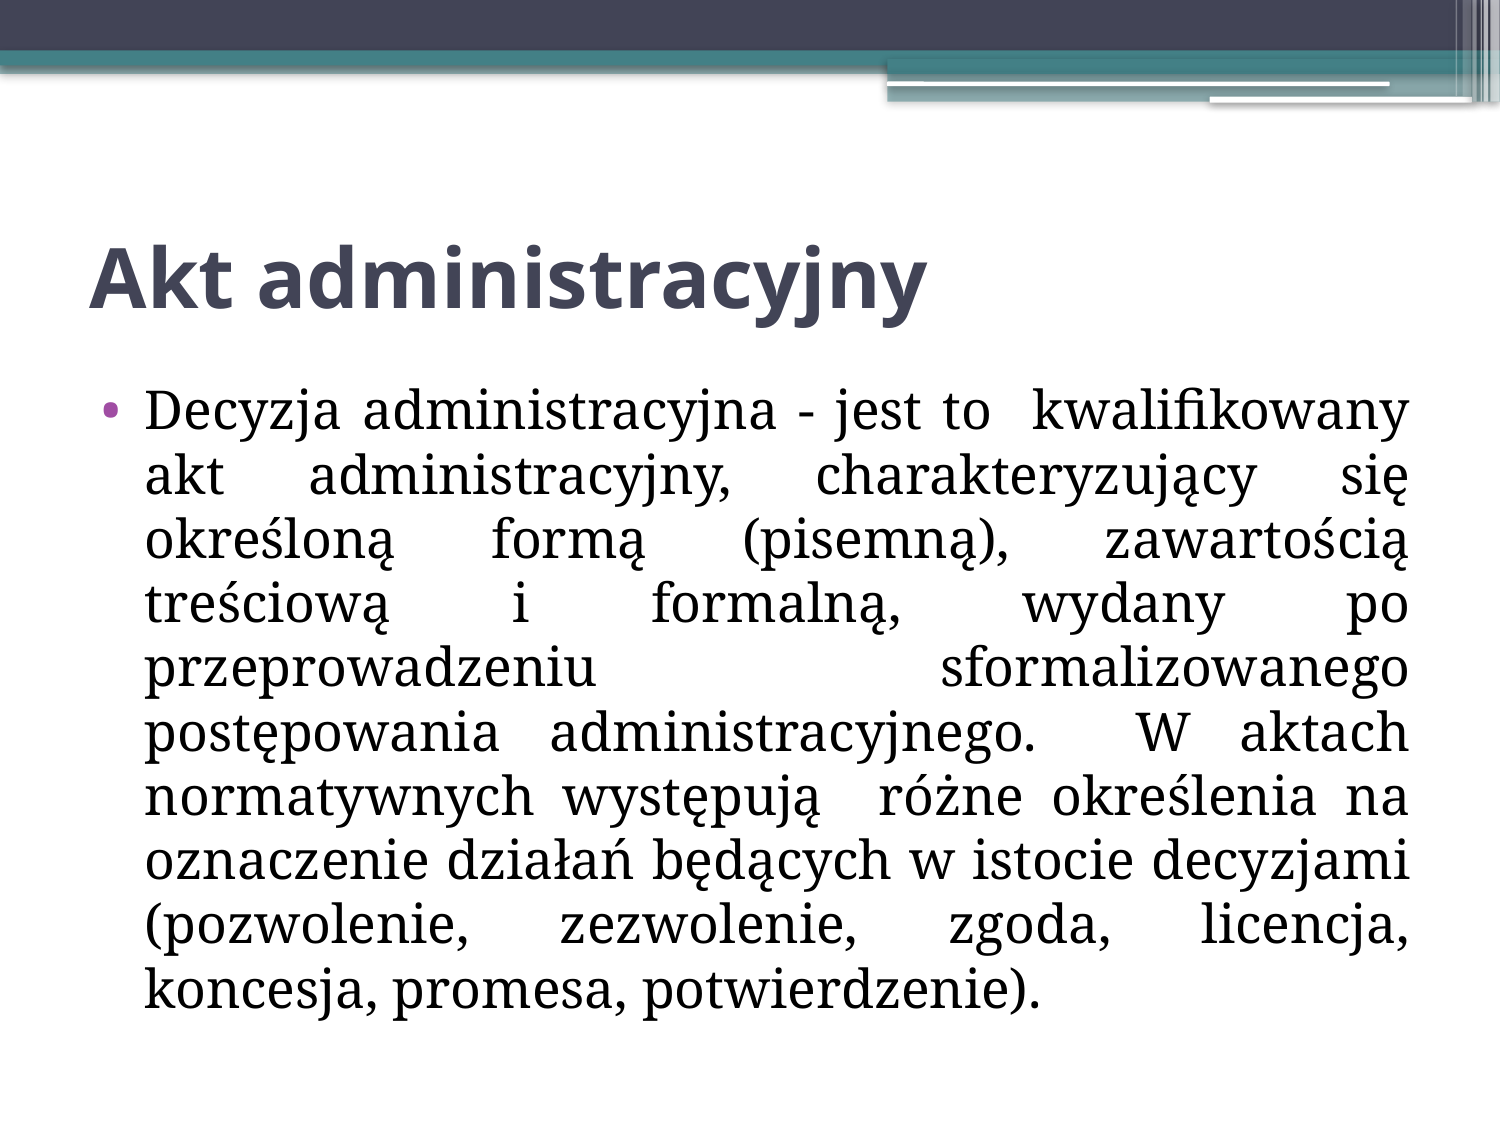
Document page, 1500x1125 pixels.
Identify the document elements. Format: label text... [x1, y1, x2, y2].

list Decyzja administracyjna - jest to kwalifikowany akt administracyjny, charakteryzujący się określoną formą (pisemną), zawartością treściową i formalną, wydany po przeprowadzeniu sformalizowanego postępowania administracyjnego. W aktach normatywnych występują różne określenia na oznaczenie działań będących w istocie decyzjami (pozwolenie, zezwolenie, zgoda, licencja, koncesja, promesa, potwierdzenie). [75, 368, 1425, 1079]
title Akt administracyjny [75, 187, 1425, 363]
